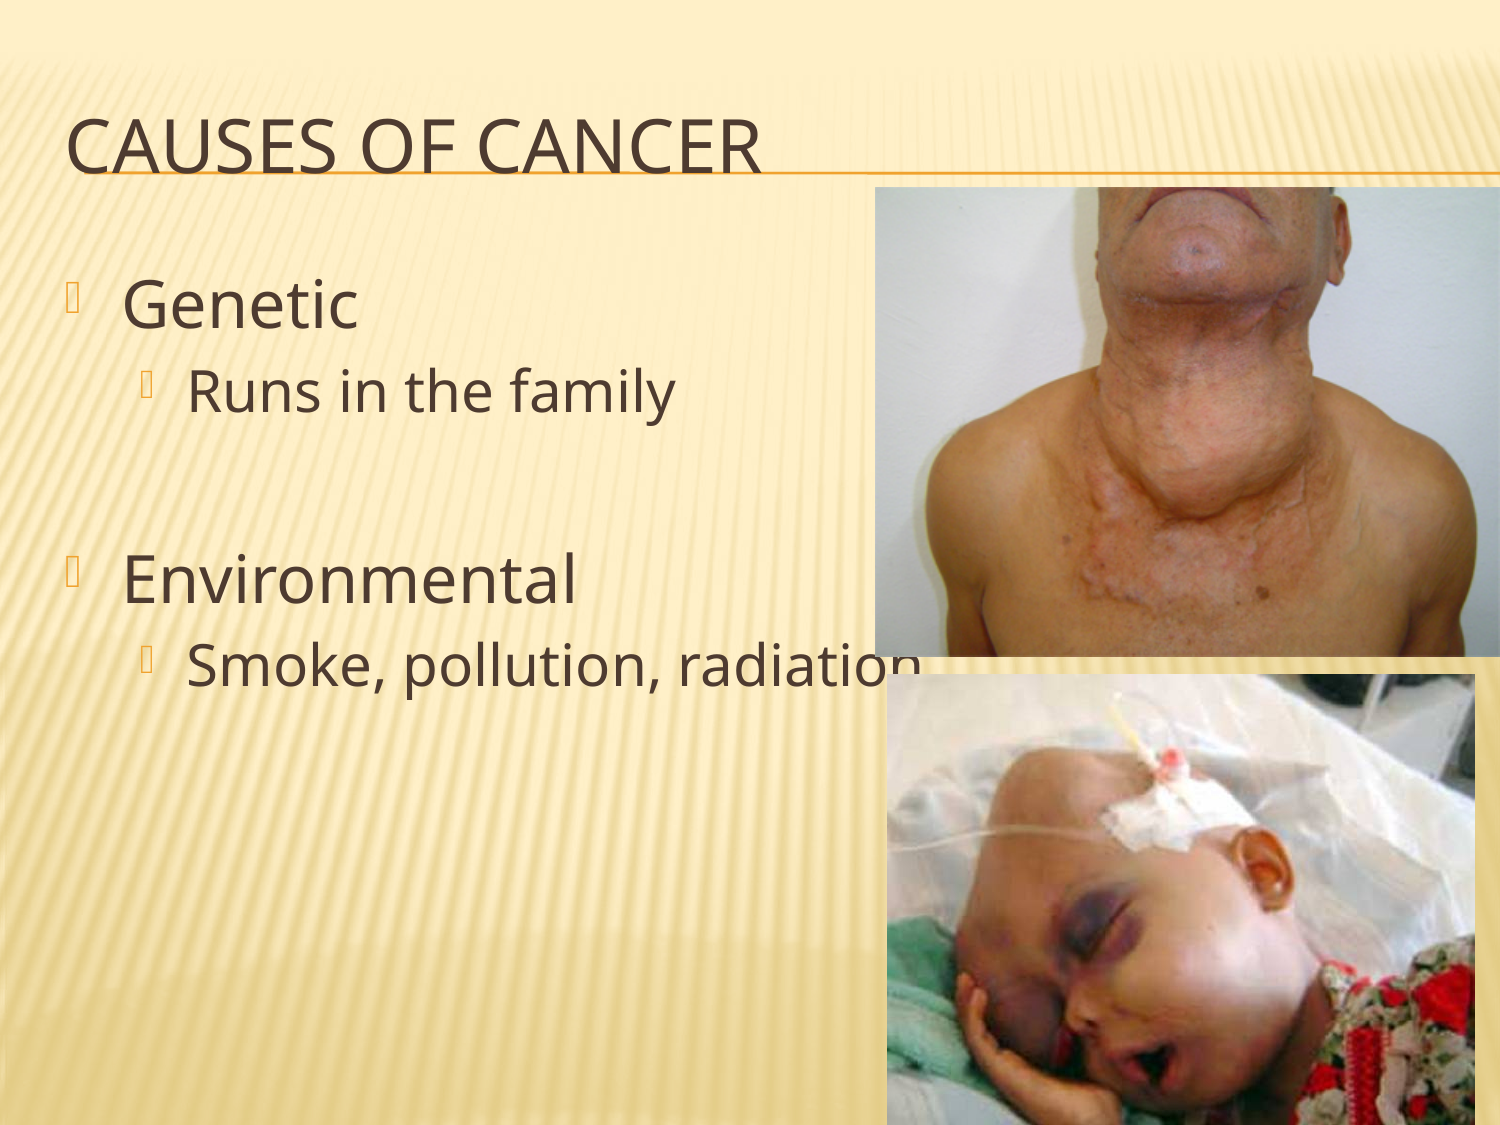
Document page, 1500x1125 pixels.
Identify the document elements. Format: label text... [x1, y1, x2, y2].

picture [874, 187, 1500, 657]
picture [887, 674, 1476, 1125]
list Genetic Runs in the family Environmental Smoke, pollution, radiation [50, 254, 882, 998]
title Causes of Cancer [50, 75, 1475, 213]
